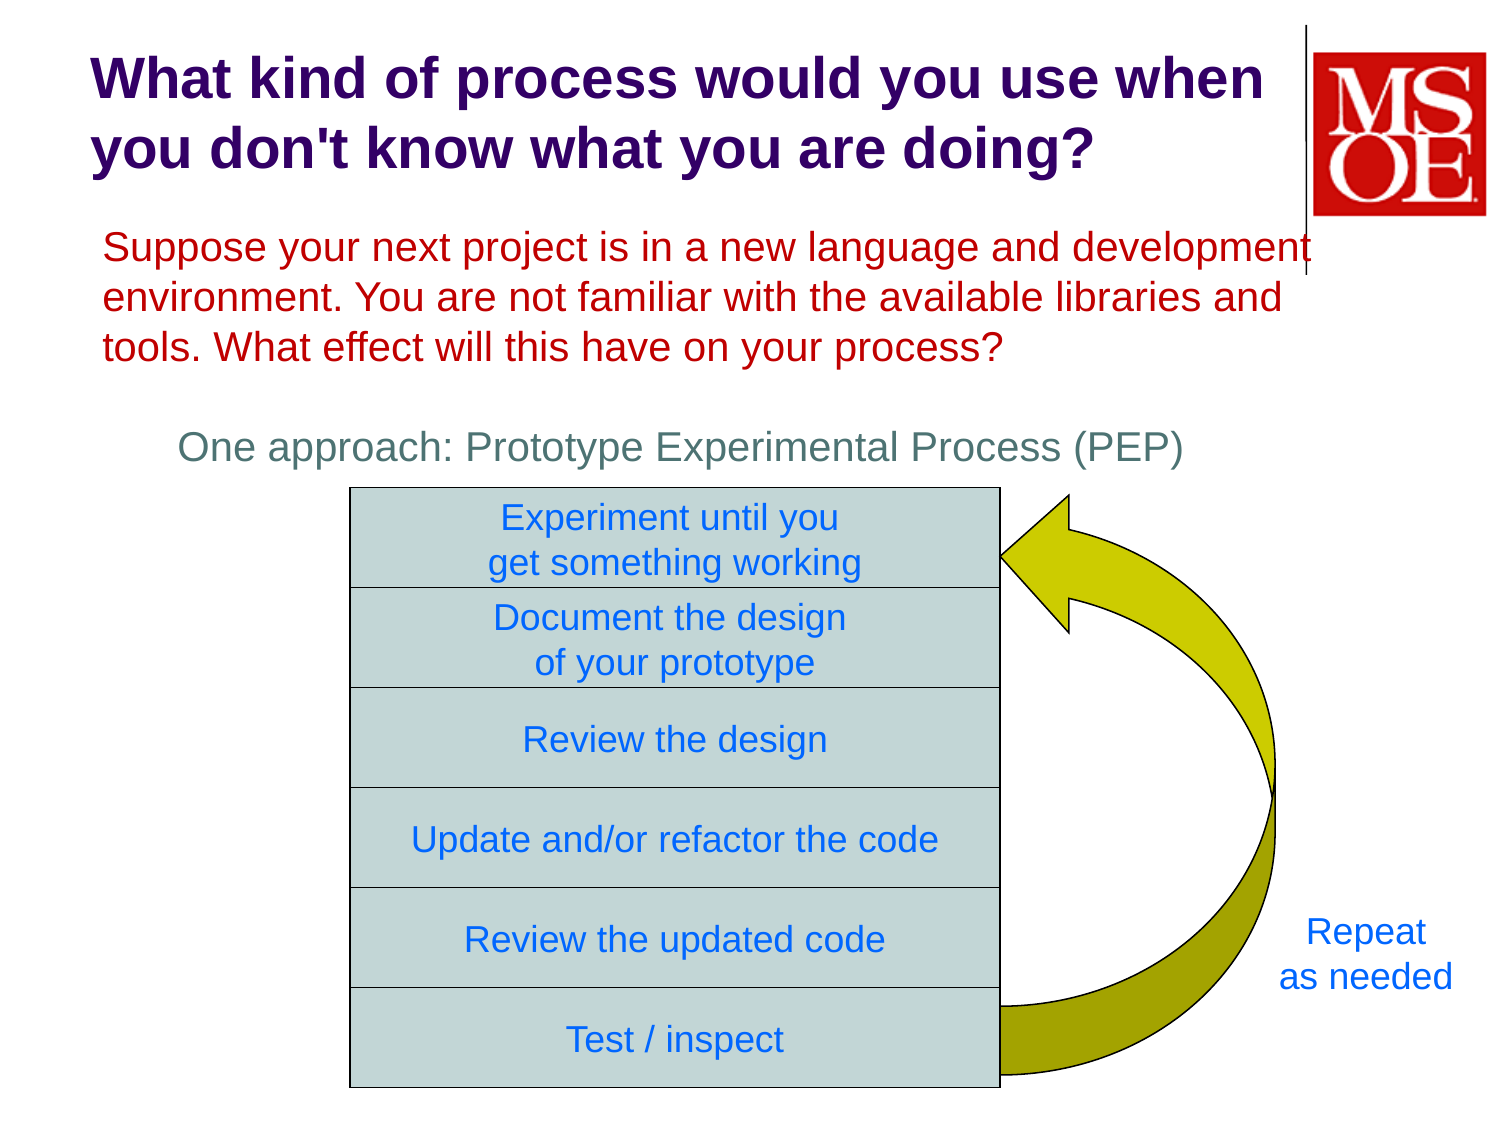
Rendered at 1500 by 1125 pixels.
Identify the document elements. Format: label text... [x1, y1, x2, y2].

text_box Repeat as needed [1263, 899, 1469, 1005]
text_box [349, 487, 1001, 1088]
picture [1312, 37, 1488, 232]
title What kind of process would you use when you don't know what you are doing? [74, 19, 1313, 188]
text_box One approach: Prototype Experimental Process (PEP) [162, 412, 1225, 478]
text_box [1004, 495, 1276, 1007]
text_box Suppose your next project is in a new language and development environment. You are not familiar with the available libraries and tools. What effect will this have on your process? [87, 212, 1388, 378]
